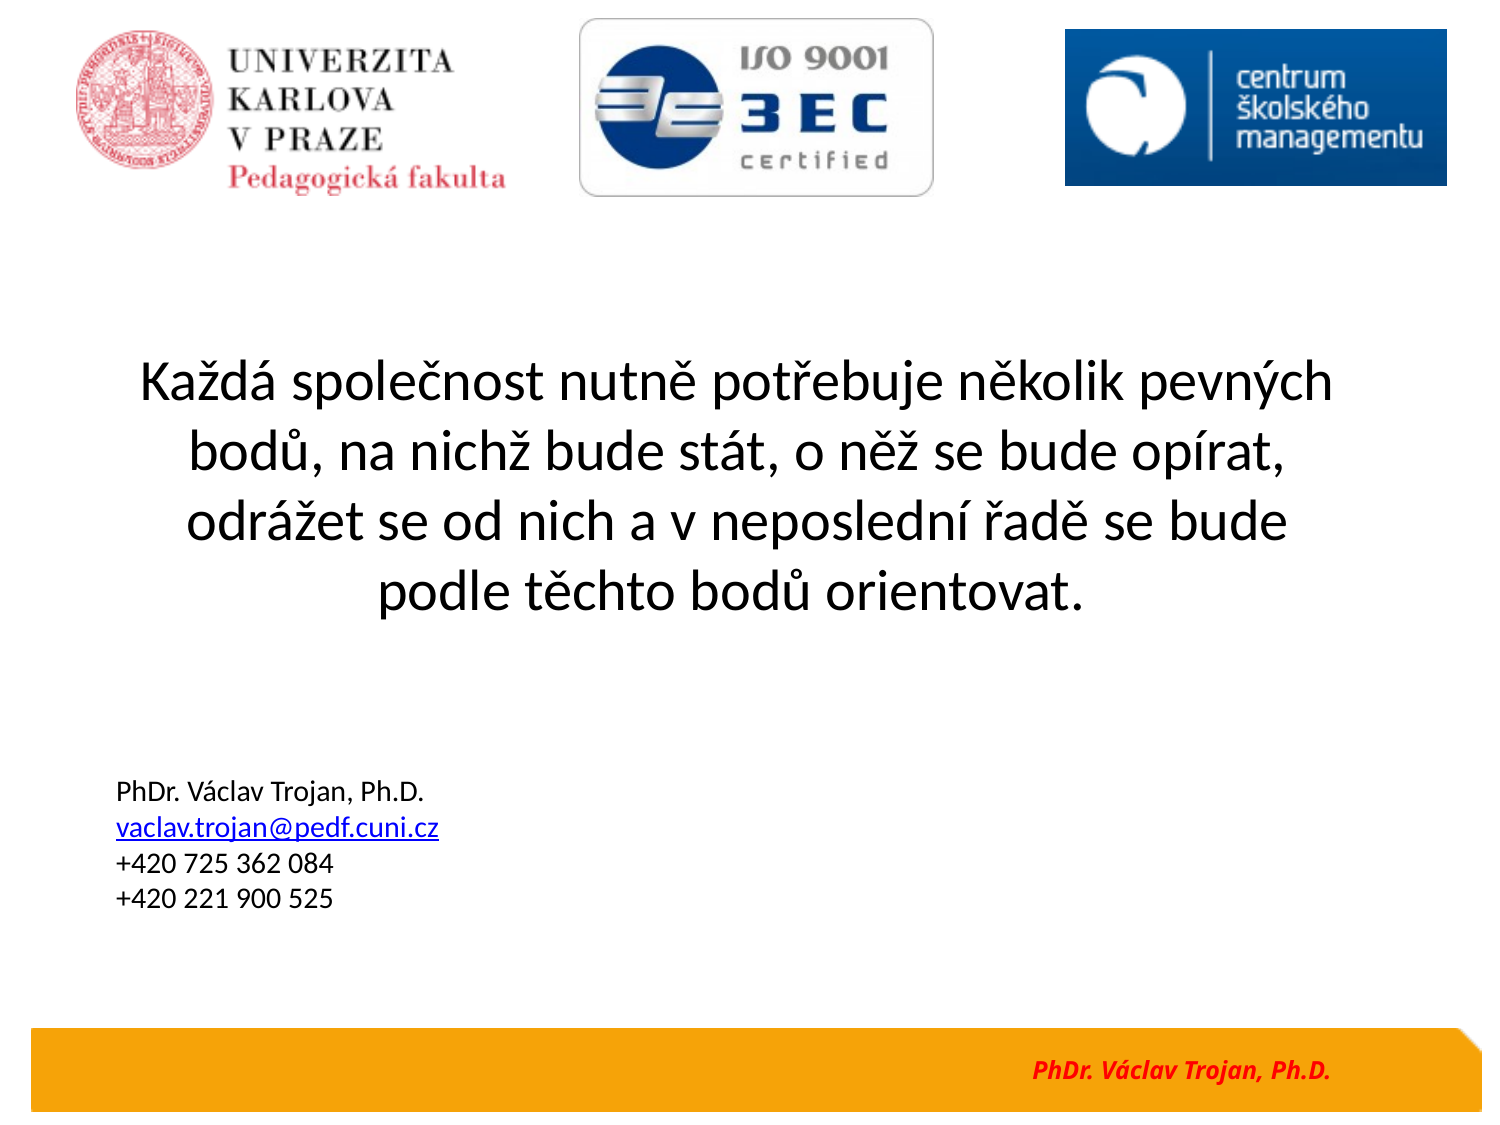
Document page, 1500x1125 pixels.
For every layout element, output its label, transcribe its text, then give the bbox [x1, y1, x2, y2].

picture [579, 18, 934, 197]
subtitle PhDr. Václav Trojan, Ph.D. vaclav.trojan@pedf.cuni.cz +420 725 362 084 +420 221 900 525 [101, 727, 1412, 929]
picture [1065, 29, 1448, 186]
title Každá společnost nutně potřebuje několik pevných bodů, na nichž bude stát, o něž se bude opírat, odrážet se od nich a v neposlední řadě se bude podle těchto bodů orientovat. [100, 208, 1376, 757]
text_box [31, 1028, 1483, 1112]
picture [76, 28, 508, 196]
